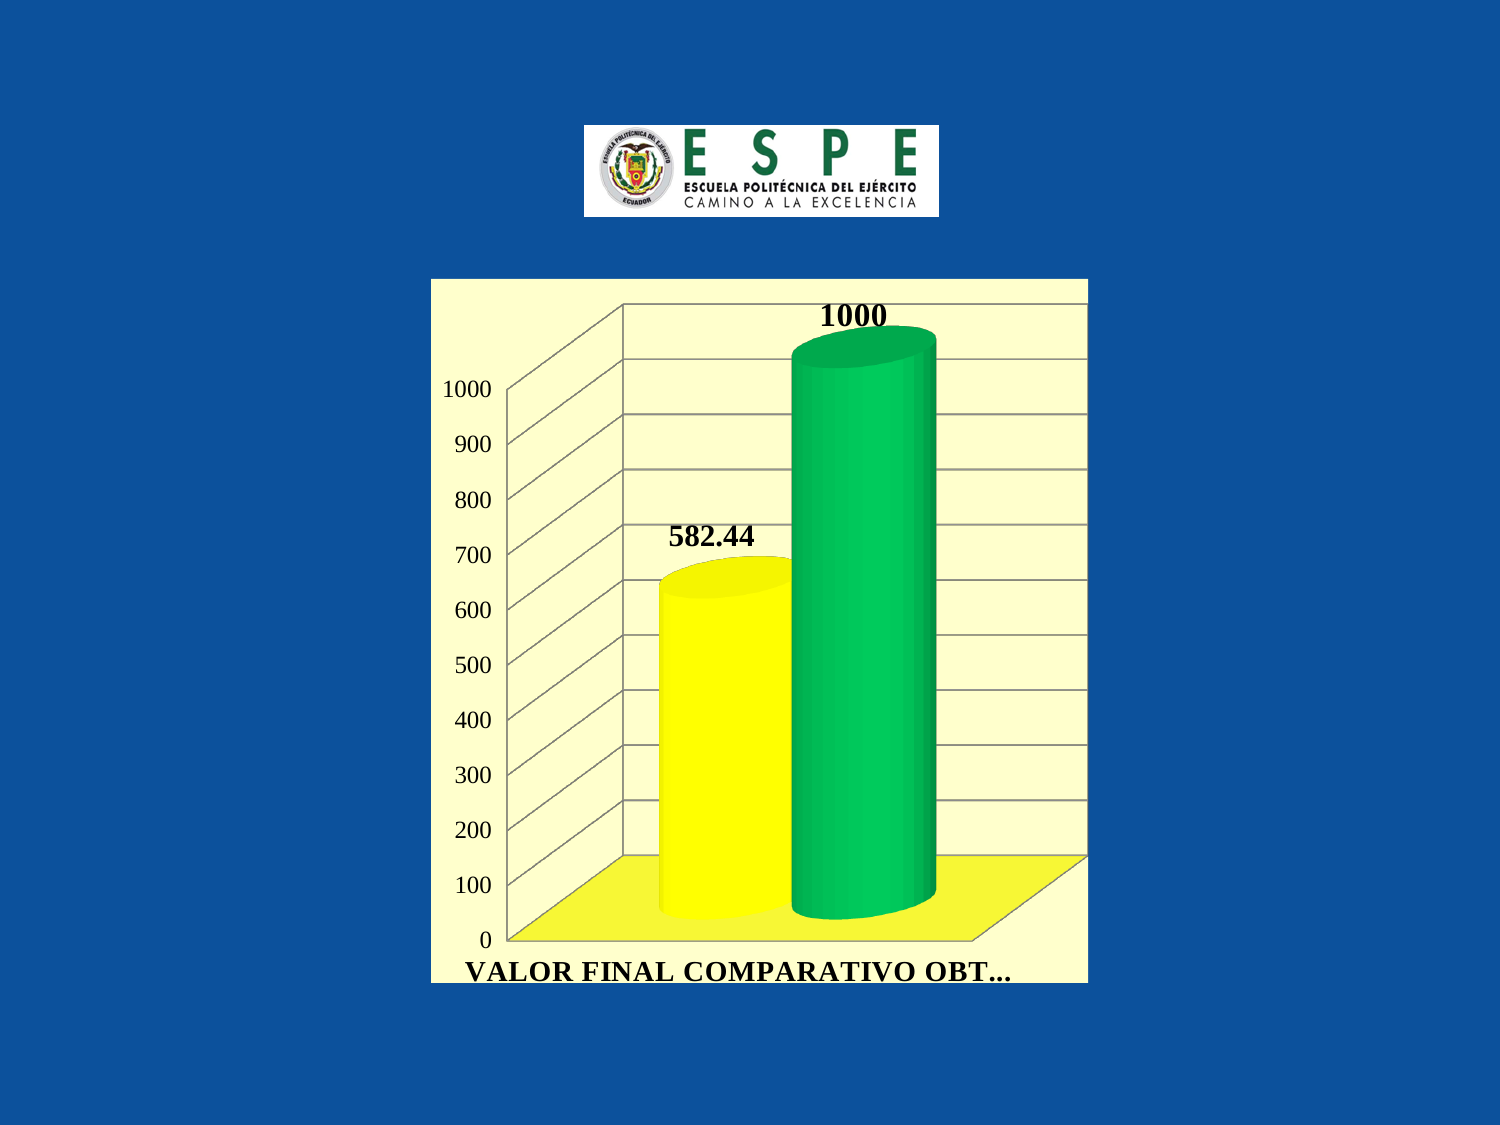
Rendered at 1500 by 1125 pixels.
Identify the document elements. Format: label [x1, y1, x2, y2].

picture [584, 125, 940, 217]
chart [430, 278, 1089, 988]
